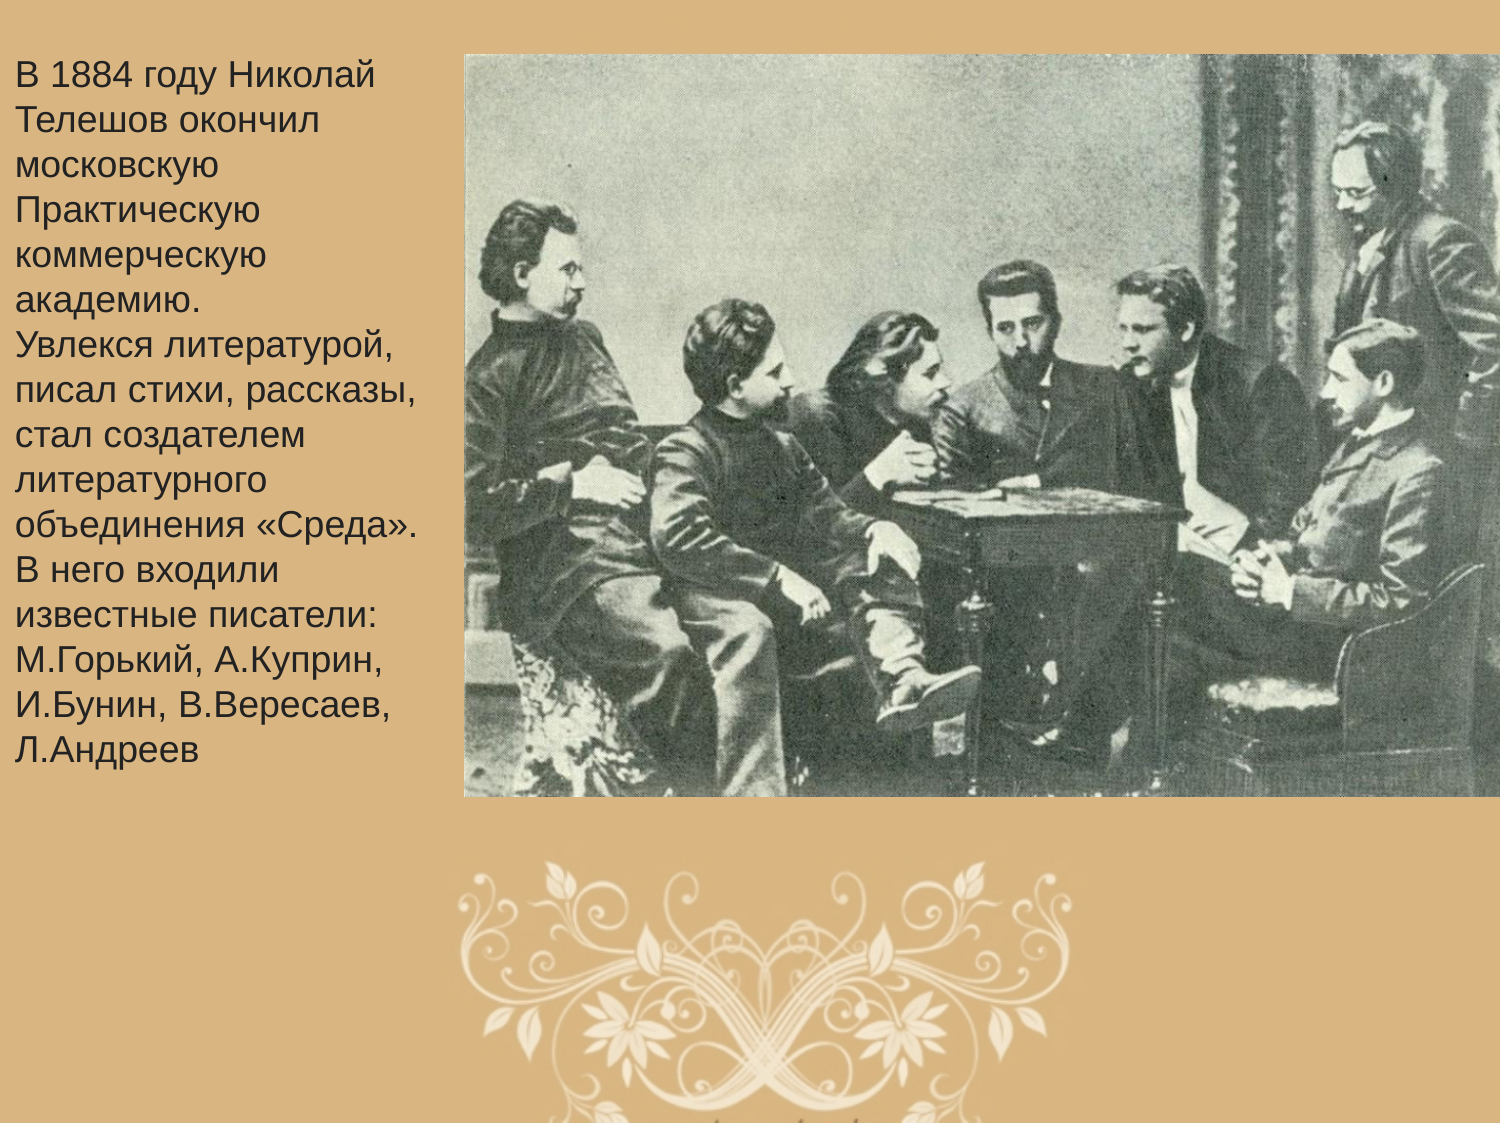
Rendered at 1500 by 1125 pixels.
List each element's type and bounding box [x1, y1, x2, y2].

picture [0, 0, 1500, 1123]
list [464, 54, 1500, 798]
